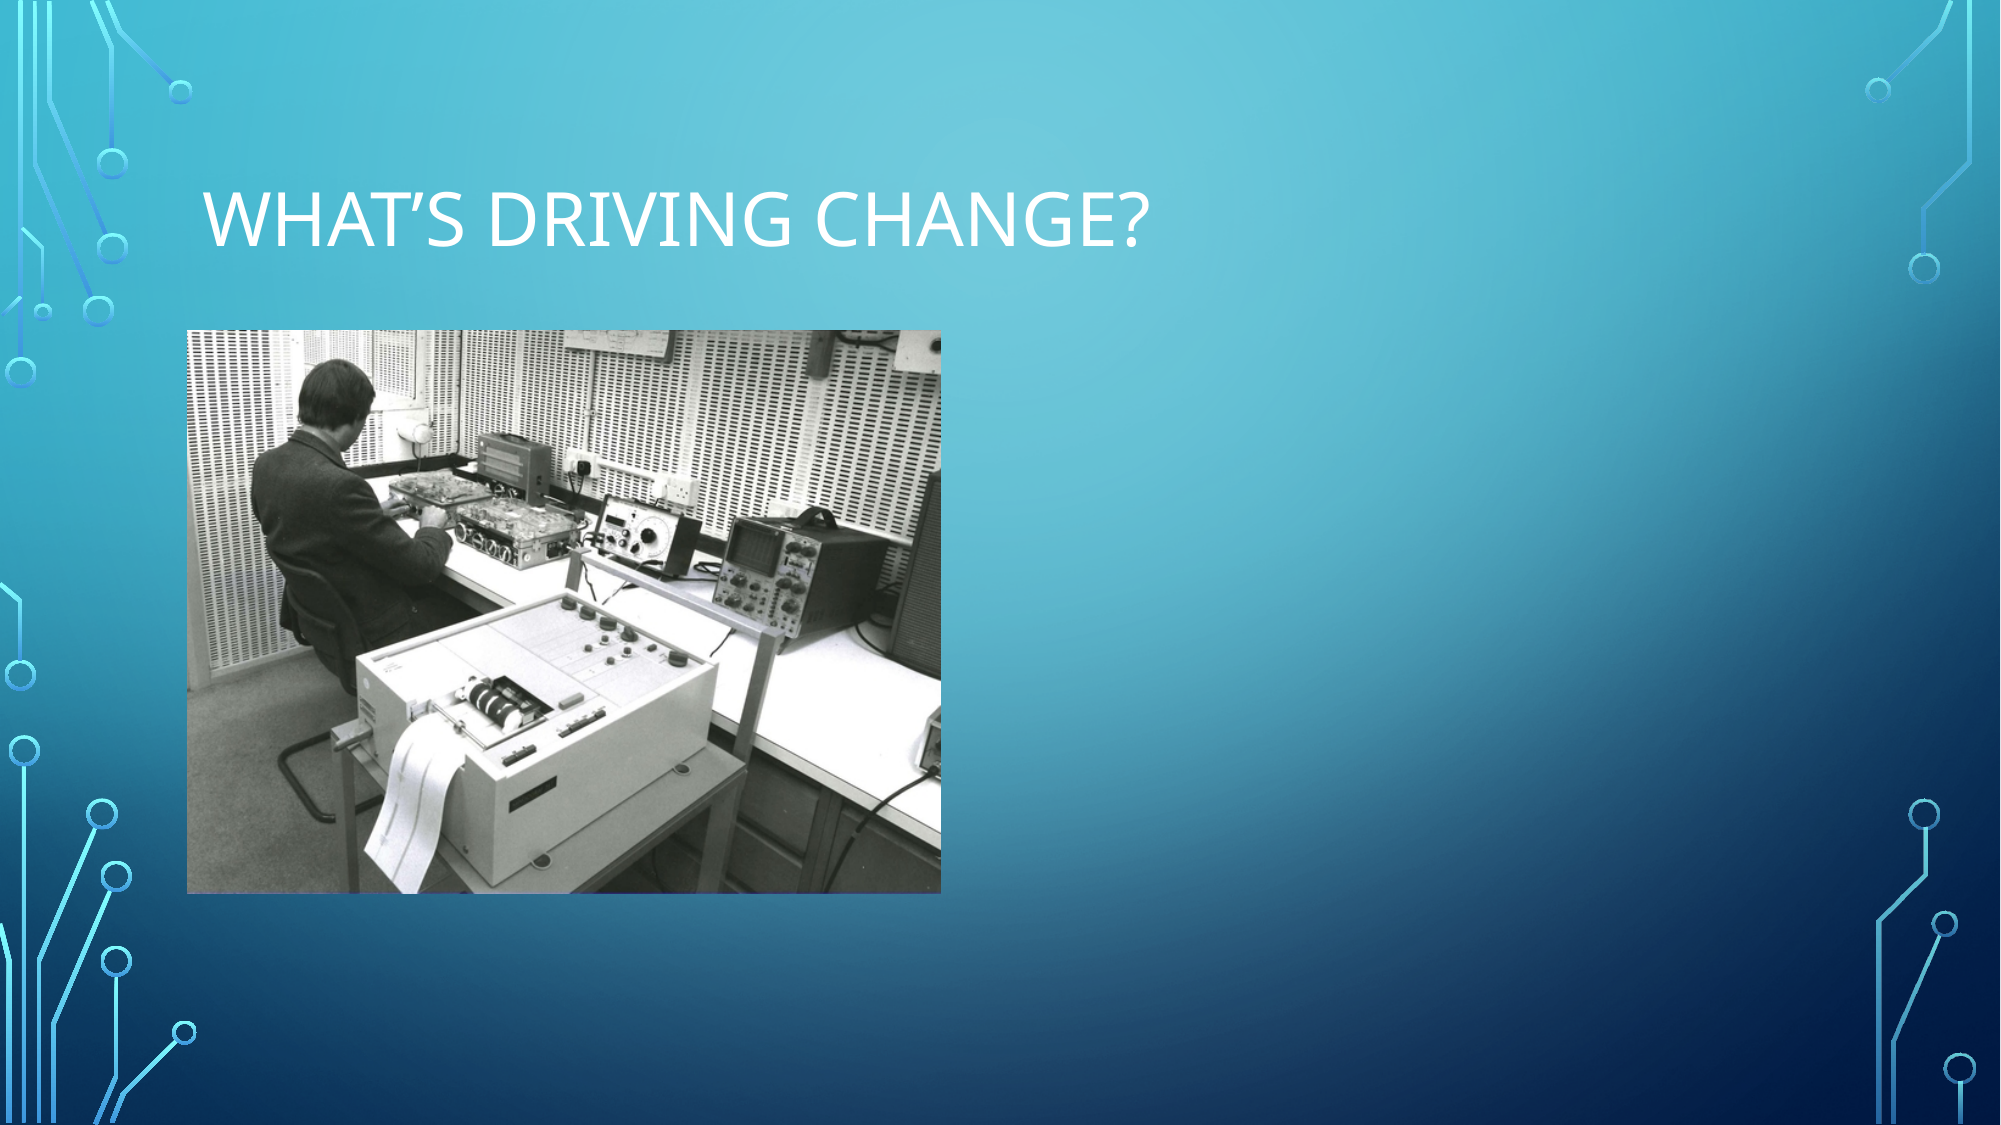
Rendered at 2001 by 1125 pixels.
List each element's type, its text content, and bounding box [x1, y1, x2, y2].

picture [186, 330, 941, 895]
title WHAT’s DRIVING CHANGE? [187, 101, 1813, 344]
